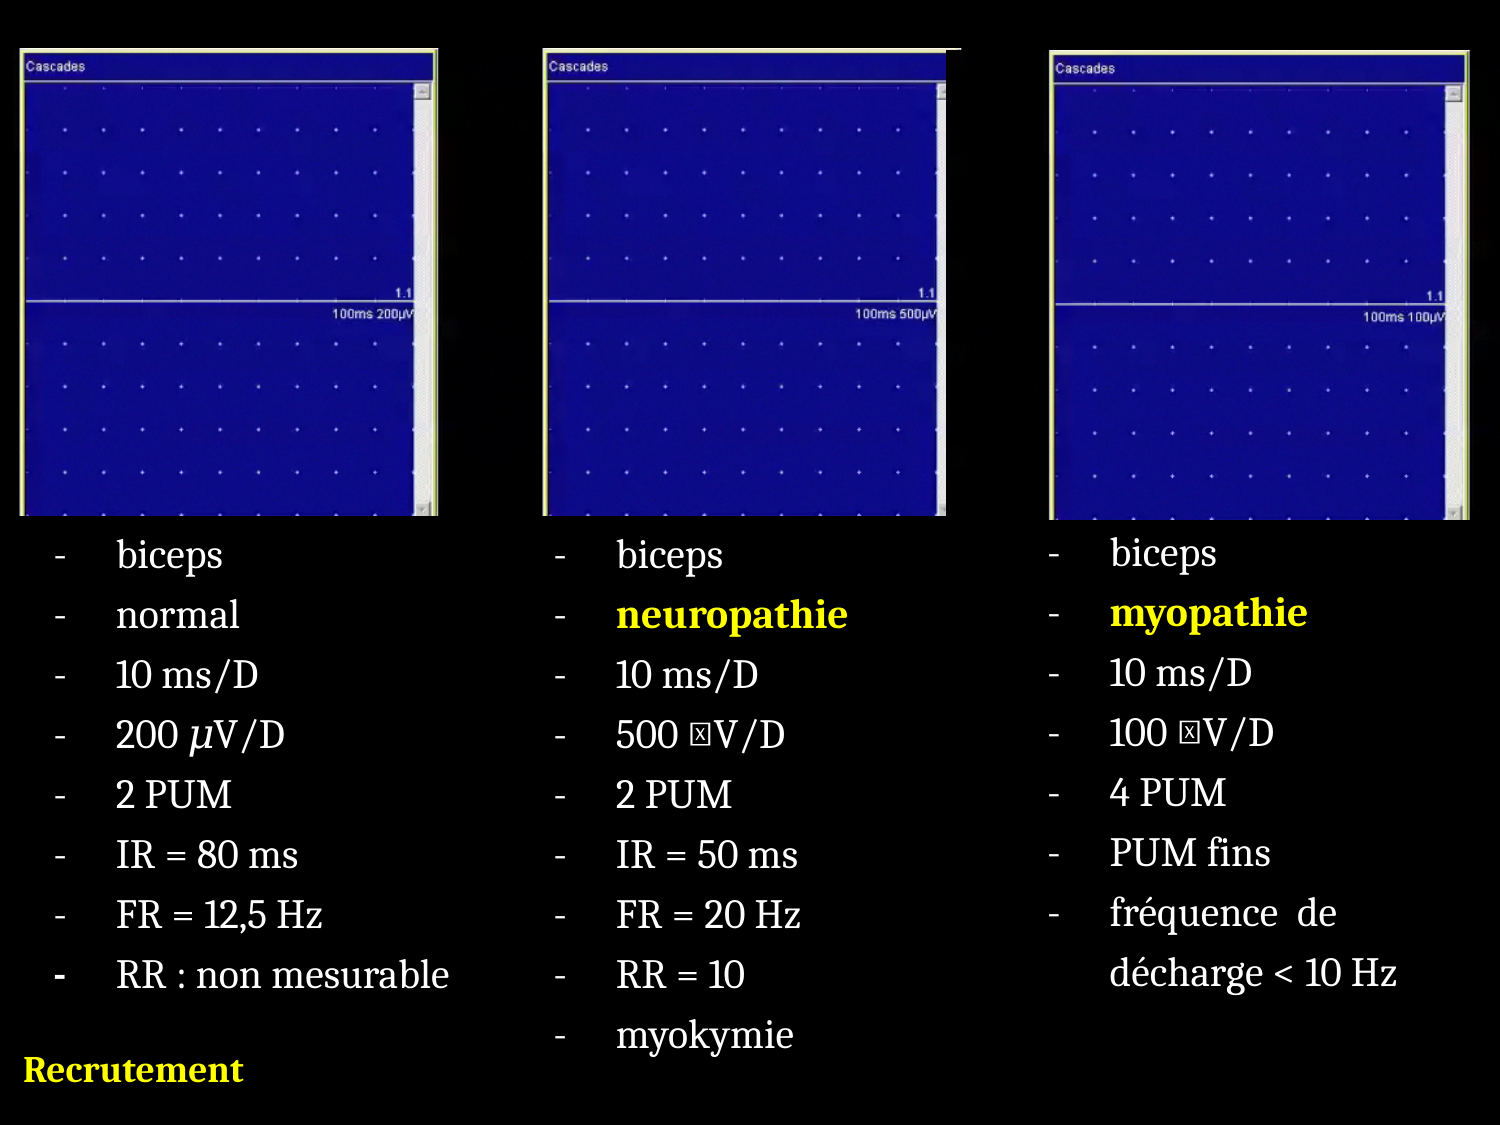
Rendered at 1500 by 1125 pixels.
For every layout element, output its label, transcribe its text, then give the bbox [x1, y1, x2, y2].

text_box - biceps - normal - 10 ms/D - 200 𝜇V/D - 2 PUM - IR = 80 ms - FR = 12,5 Hz - RR : non mesurable [0, 524, 460, 1005]
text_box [945, 49, 1500, 522]
text_box - biceps - neuropathie - 10 ms/D - 500 𝜇V/D - 2 PUM - IR = 50 ms - FR = 20 Hz - RR = 10 - myokymie [460, 524, 1000, 1065]
text_box - biceps - myopathie - 10 ms/D - 100 𝜇V/D - 4 PUM - PUM fins - fréquence de décharge < 10 Hz [954, 530, 1494, 1063]
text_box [0, 47, 542, 517]
text_box Recrutement [8, 1037, 746, 1098]
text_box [542, 47, 1065, 517]
